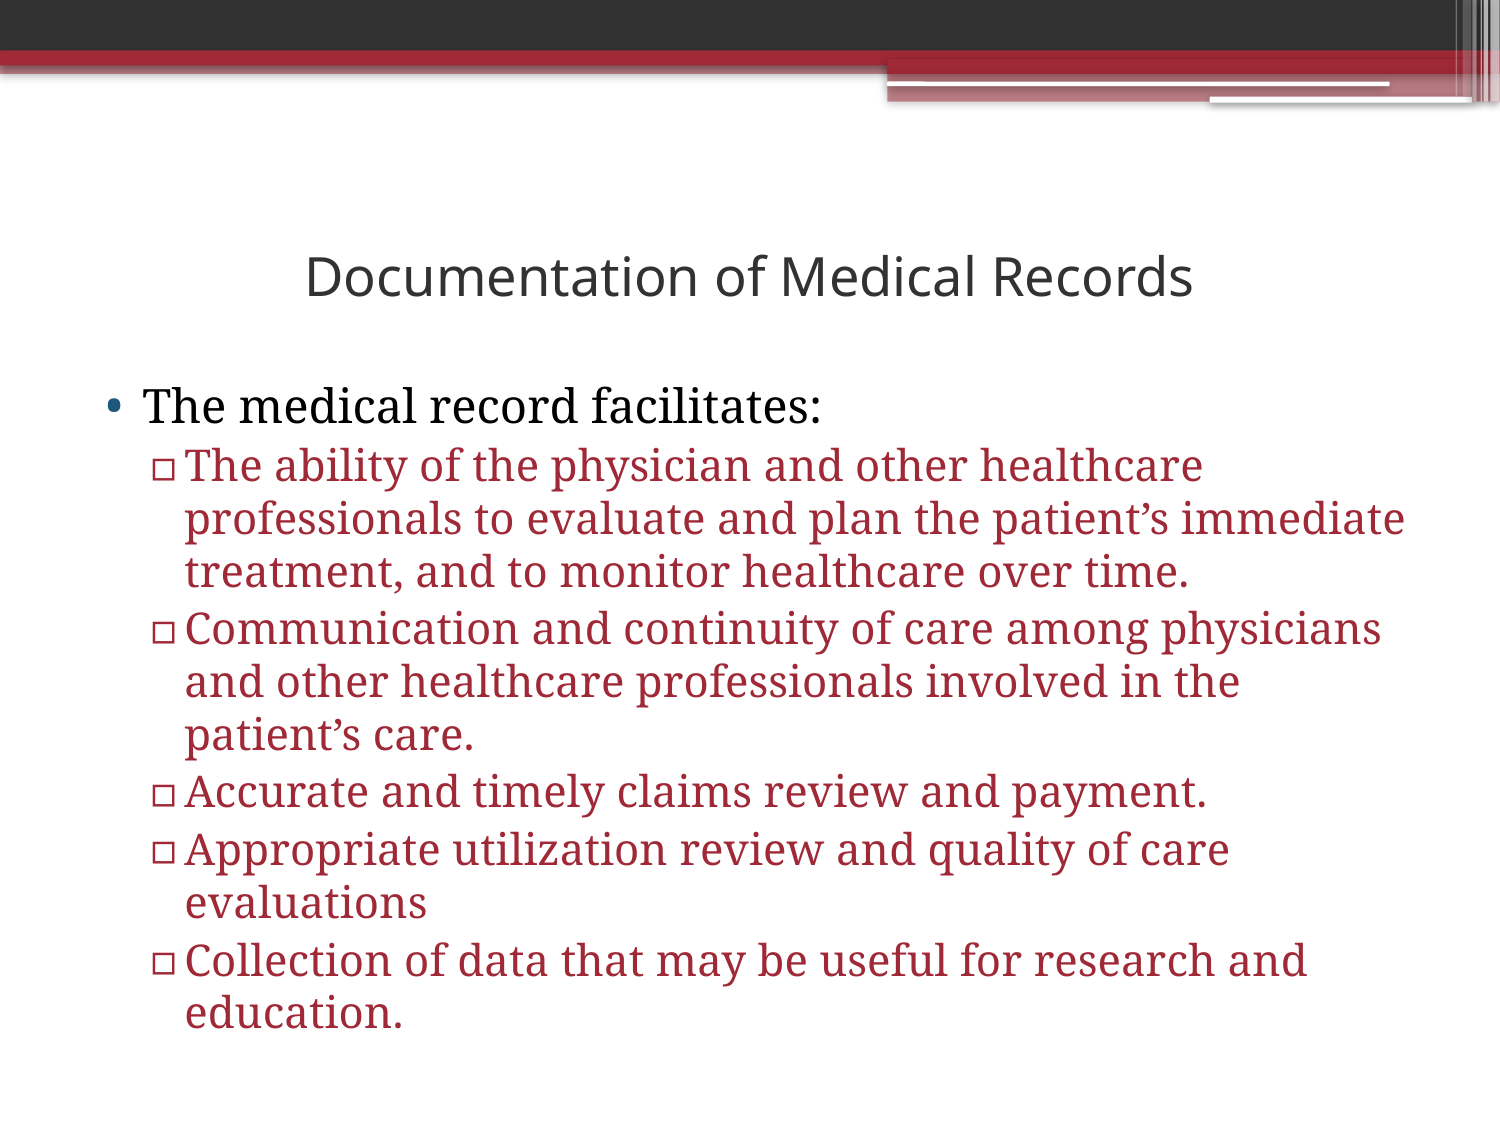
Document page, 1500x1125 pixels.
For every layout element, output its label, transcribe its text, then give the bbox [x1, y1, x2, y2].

list The medical record facilitates: The ability of the physician and other healthcare professionals to evaluate and plan the patient’s immediate treatment, and to monitor healthcare over time. Communication and continuity of care among physicians and other healthcare professionals involved in the patient’s care. Accurate and timely claims review and payment. Appropriate utilization review and quality of care evaluations Collection of data that may be useful for research and education. [75, 368, 1425, 1079]
title Documentation of Medical Records [75, 187, 1425, 363]
